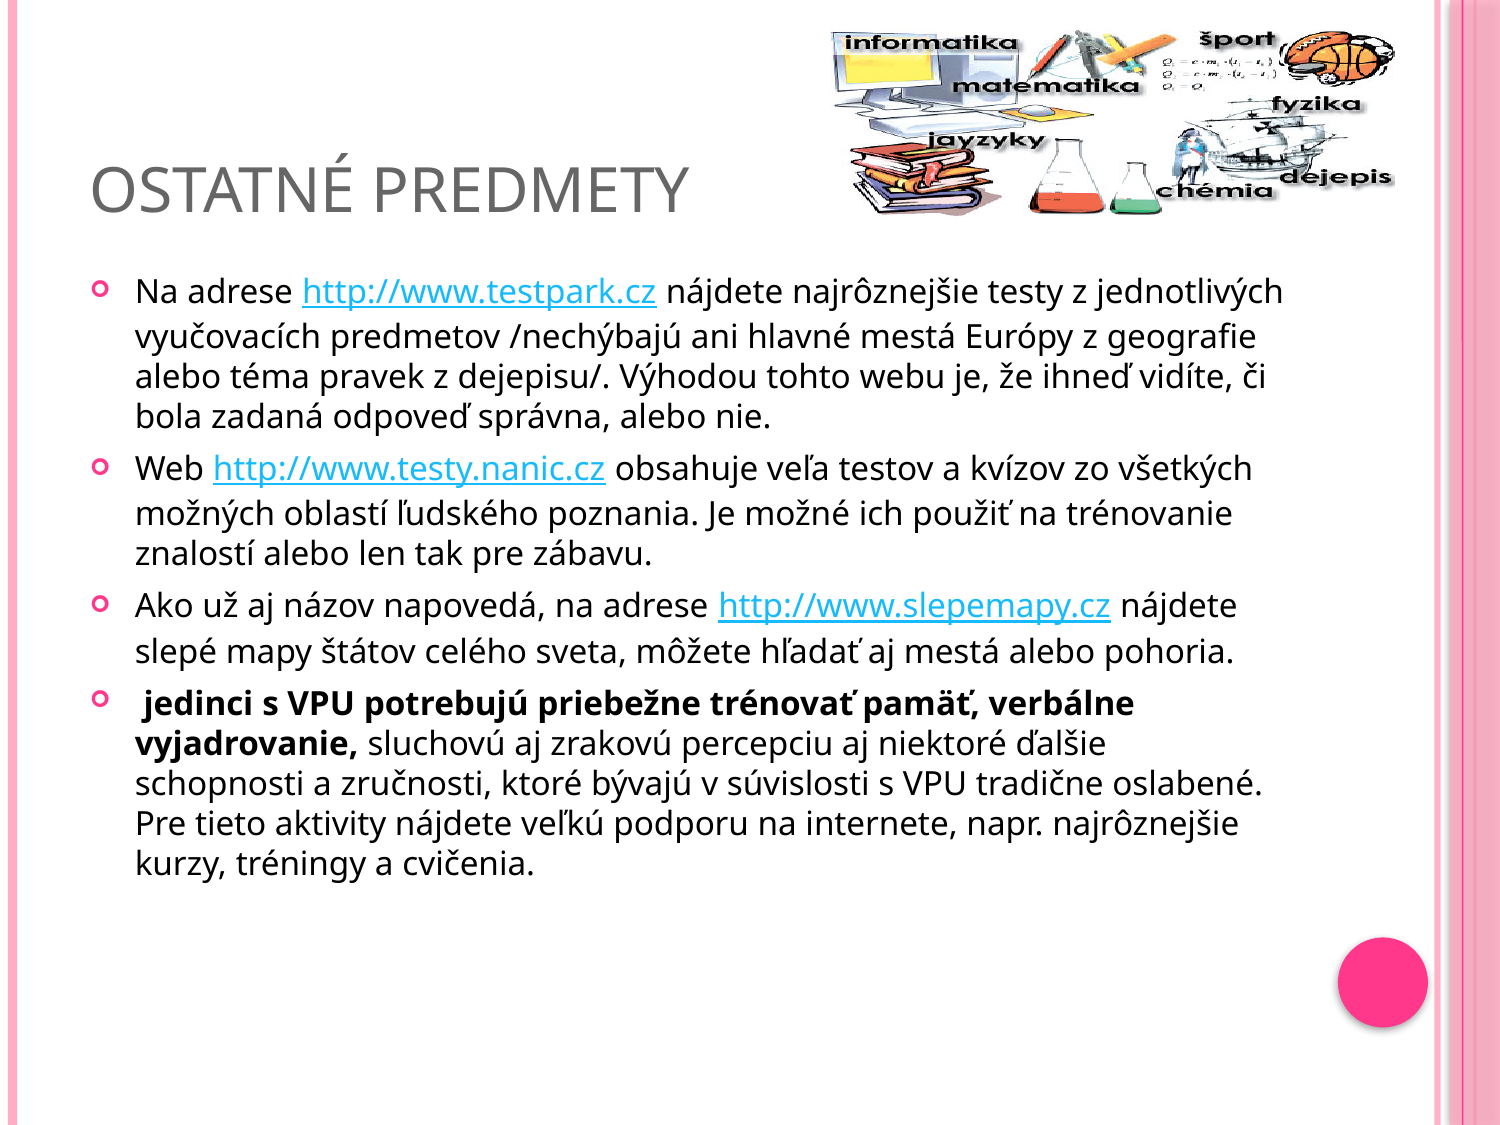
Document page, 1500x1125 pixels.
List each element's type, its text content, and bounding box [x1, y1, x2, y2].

list Na adrese http://www.testpark.cz nájdete najrôznejšie testy z jednotlivých vyučovacích predmetov /nechýbajú ani hlavné mestá Európy z geografie alebo téma pravek z dejepisu/. Výhodou tohto webu je, že ihneď vidíte, či bola zadaná odpoveď správna, alebo nie. Web http://www.testy.nanic.cz obsahuje veľa testov a kvízov zo všetkých možných oblastí ľudského poznania. Je možné ich použiť na trénovanie znalostí alebo len tak pre zábavu. Ako už aj názov napovedá, na adrese http://www.slepemapy.cz nájdete slepé mapy štátov celého sveta, môžete hľadať aj mestá alebo pohoria. jedinci s VPU potrebujú priebežne trénovať pamäť, verbálne vyjadrovanie, sluchovú aj zrakovú percepciu aj niektoré ďalšie schopnosti a zručnosti, ktoré bývajú v súvislosti s VPU tradične oslabené. Pre tieto aktivity nájdete veľkú podporu na internete, napr. najrôznejšie kurzy, tréningy a cvičenia. [75, 262, 1300, 1062]
picture [819, 22, 1396, 218]
title Ostatné predmety [75, 45, 1300, 233]
